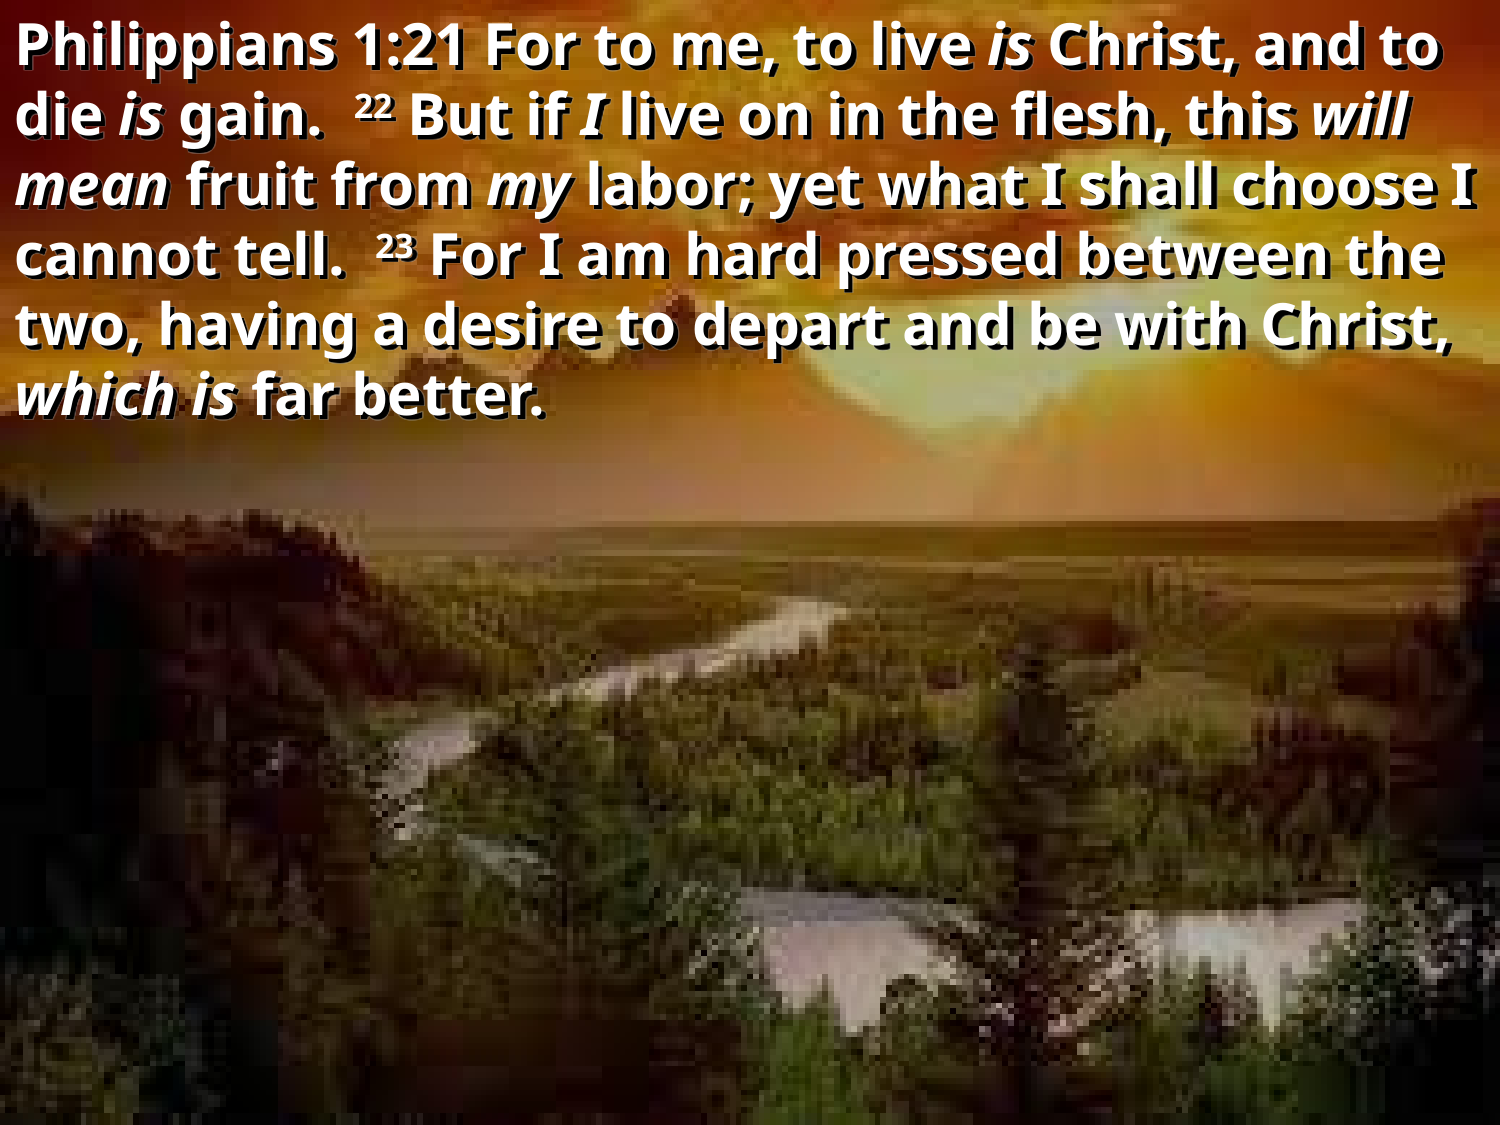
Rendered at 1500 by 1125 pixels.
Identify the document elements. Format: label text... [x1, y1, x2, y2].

picture [0, 435, 1500, 1125]
text_box Philippians 1:21 For to me, to live is Christ, and to die is gain. 22 But if I live on in the flesh, this will mean fruit from my labor; yet what I shall choose I cannot tell. 23 For I am hard pressed between the two, having a desire to depart and be with Christ, which is far better. [0, 0, 1500, 435]
